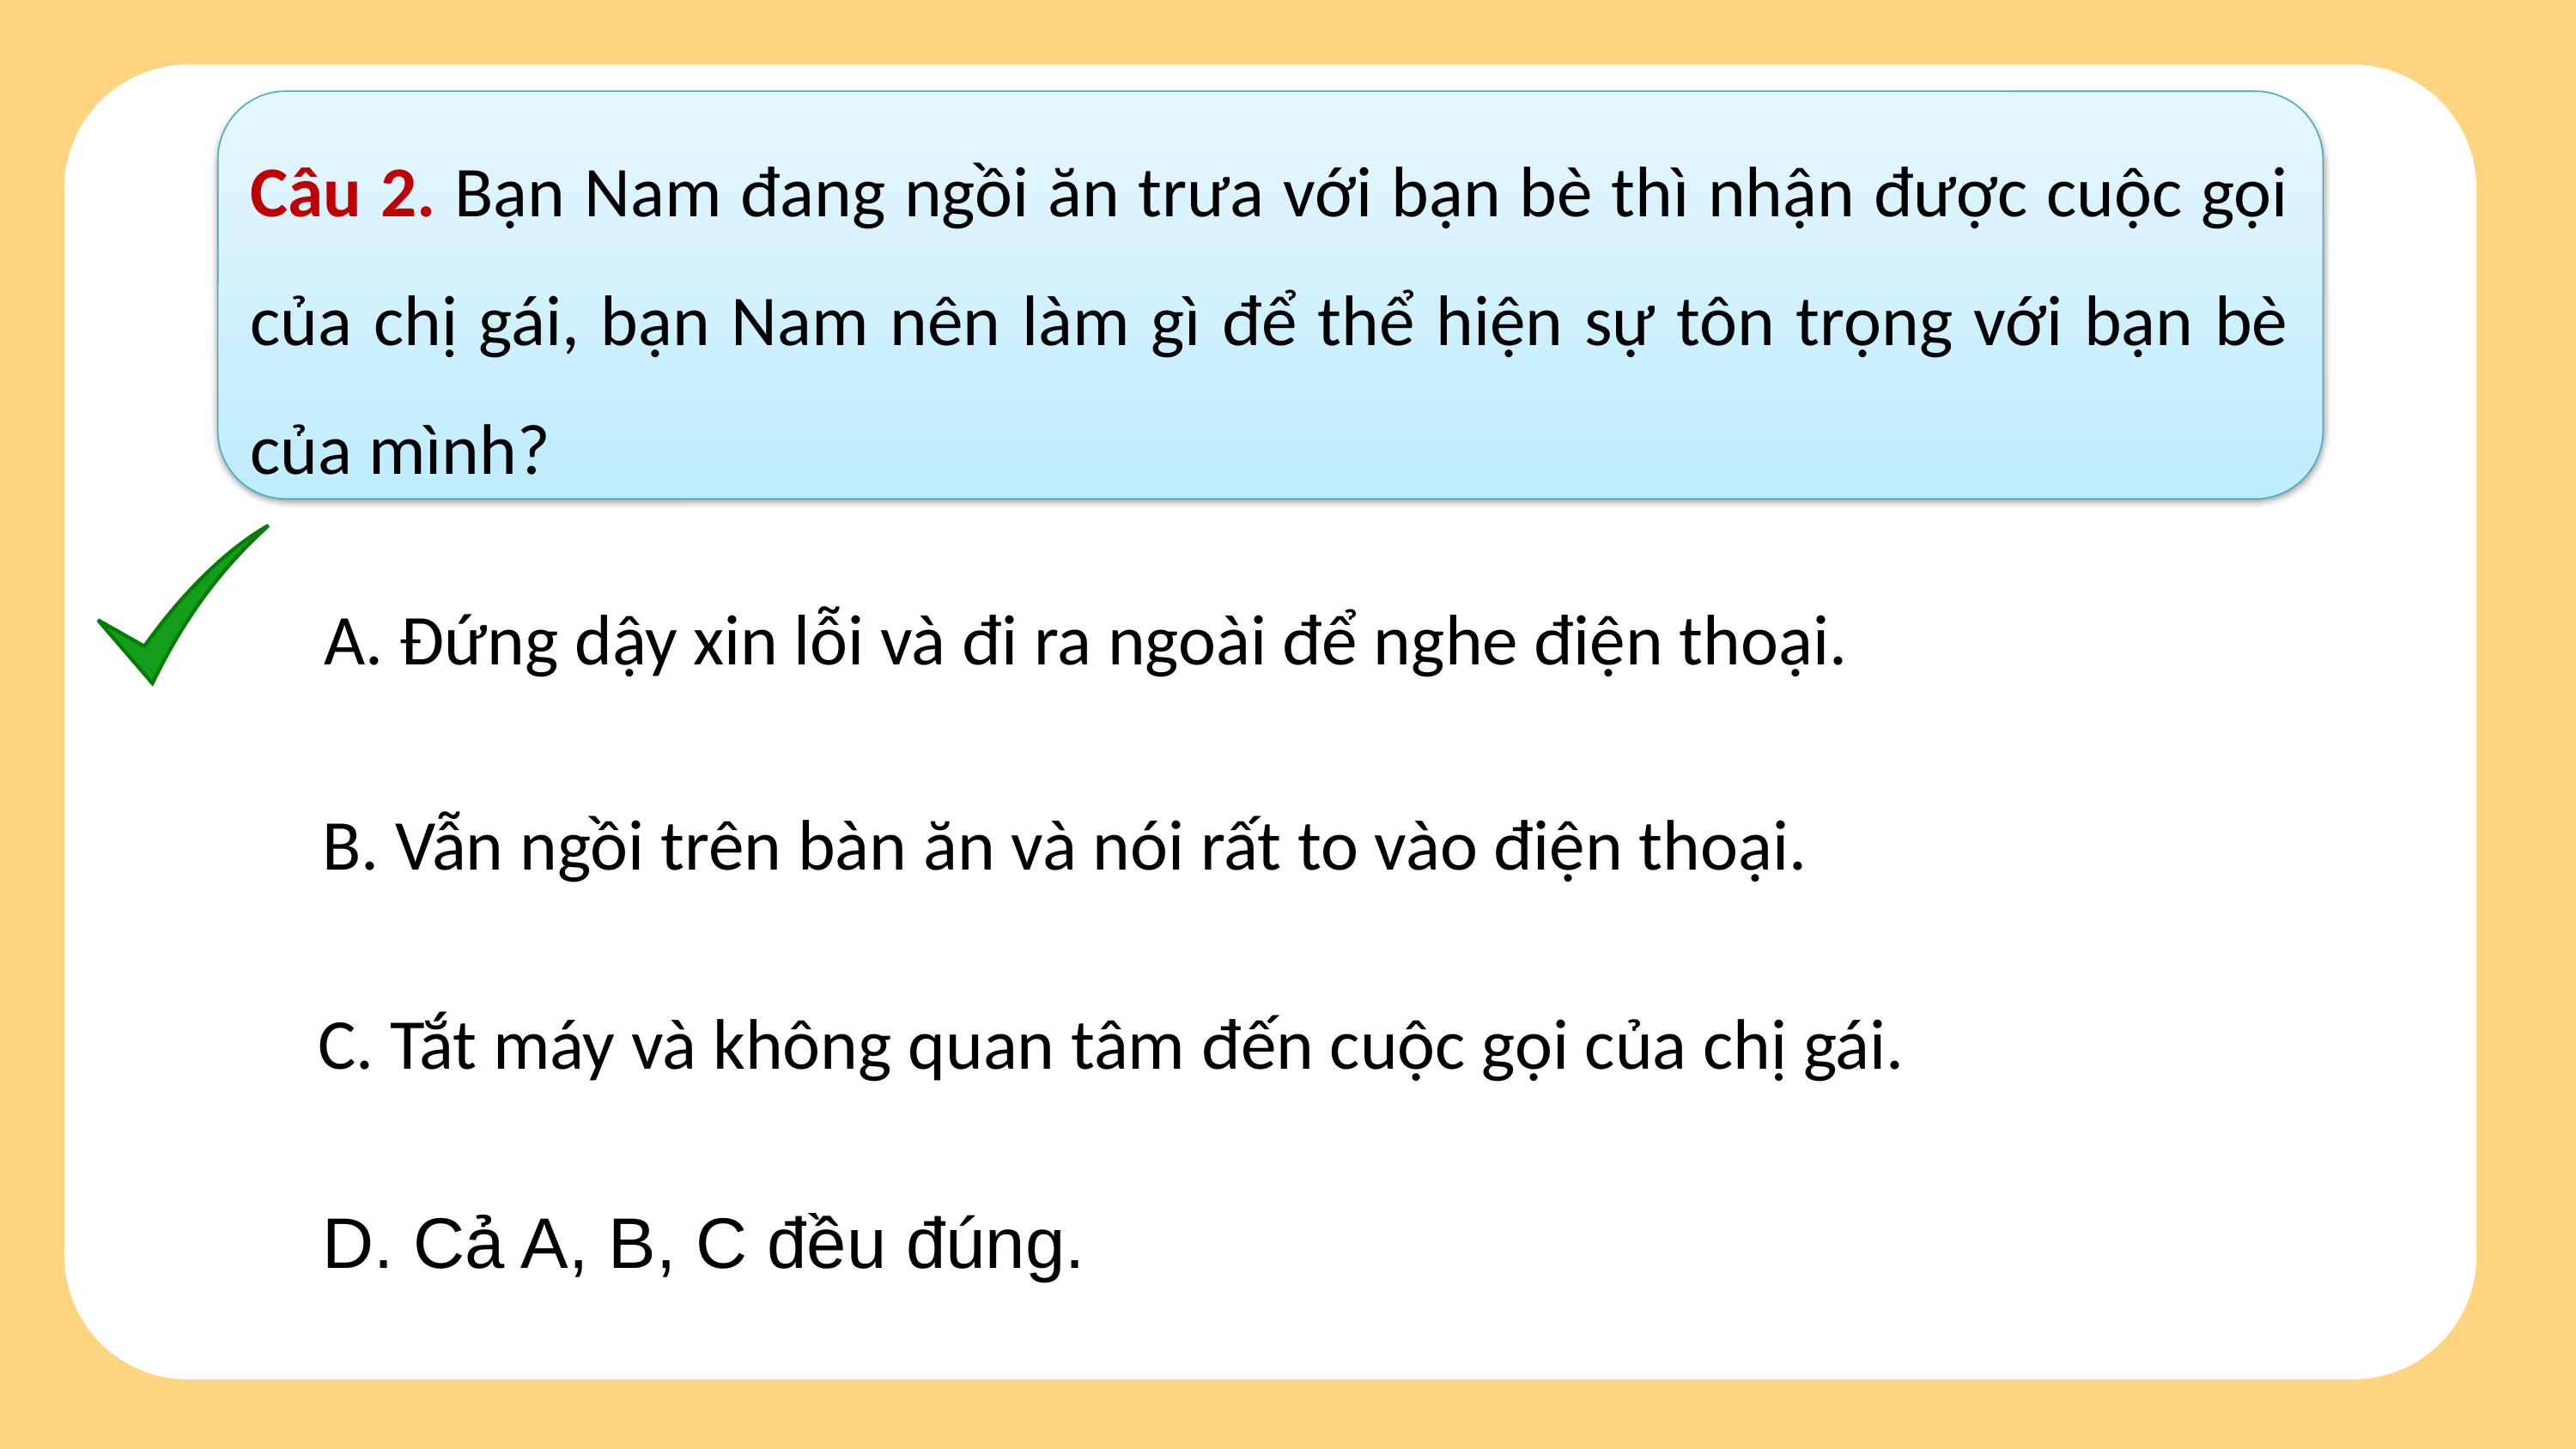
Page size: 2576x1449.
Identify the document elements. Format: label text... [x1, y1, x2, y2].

text_box A. Đứng dậy xin lỗi và đi ra ngoài để nghe điện thoại. [311, 586, 2416, 686]
picture [96, 524, 270, 687]
text_box C. Tắt máy và không quan tâm đến cuộc gọi của chị gái. [305, 991, 2411, 1090]
text_box B. Vẫn ngồi trên bàn ăn và nói rất to vào điện thoại. [309, 791, 2415, 891]
text_box [64, 64, 2477, 1379]
text_box Câu 2. Bạn Nam đang ngồi ăn trưa với bạn bè thì nhận được cuộc gọi của chị gái, bạn Nam nên làm gì để thể hiện sự tôn trọng với bạn bè của mình? [216, 90, 2324, 500]
text_box D. Cả A, B, C đều đúng. [309, 1190, 2415, 1289]
